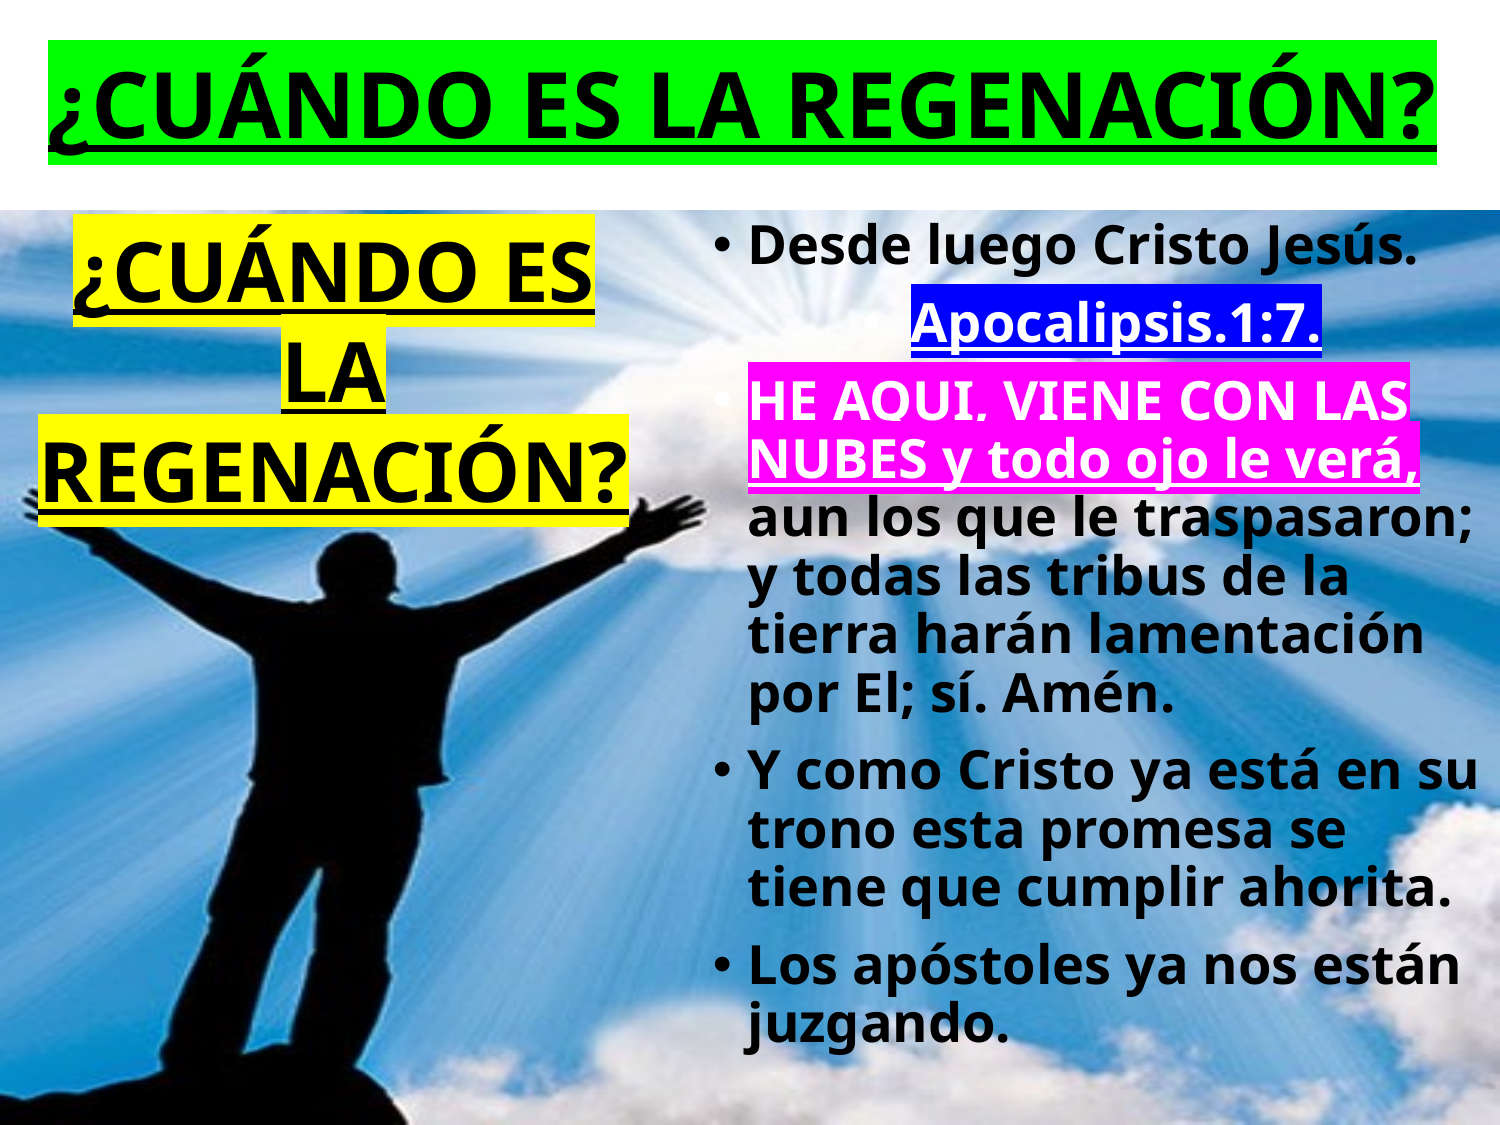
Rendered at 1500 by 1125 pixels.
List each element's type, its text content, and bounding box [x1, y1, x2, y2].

picture [0, 210, 1500, 1125]
title ¿CUÁNDO ES LA REGENACIÓN? [0, 0, 1485, 210]
picture [1364, 581, 1378, 587]
picture [1489, 616, 1500, 623]
